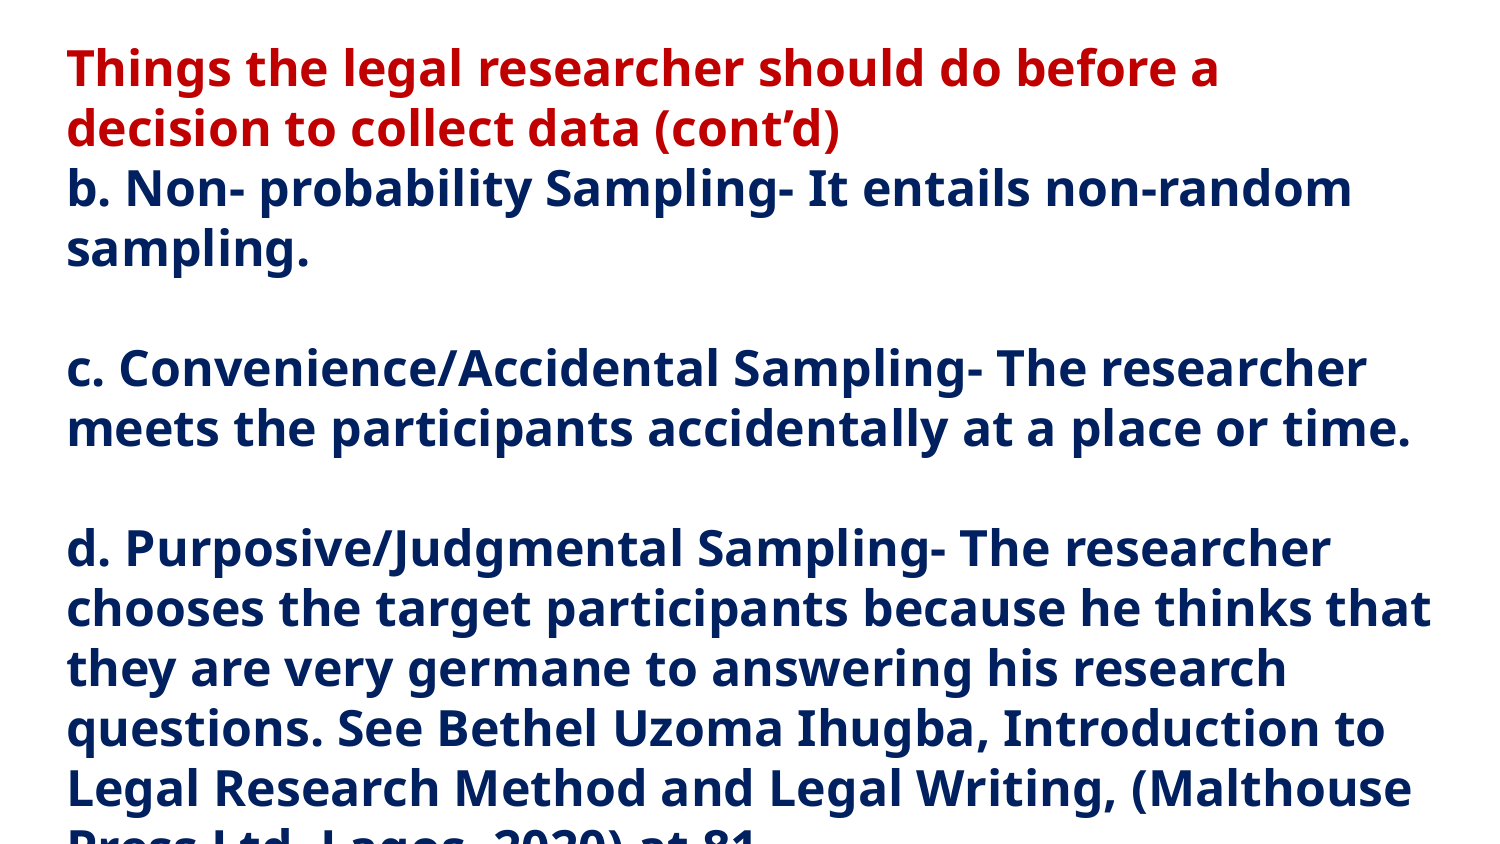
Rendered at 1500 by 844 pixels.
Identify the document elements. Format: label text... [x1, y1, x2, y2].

title Things the legal researcher should do before a decision to collect data (cont’d) b. Non- probability Sampling- It entails non-random sampling. c. Convenience/Accidental Sampling- The researcher meets the participants accidentally at a place or time. d. Purposive/Judgmental Sampling- The researcher chooses the target participants because he thinks that they are very germane to answering his research questions. See Bethel Uzoma Ihugba, Introduction to Legal Research Method and Legal Writing, (Malthouse Press Ltd, Lagos, 2020) at 81 [51, 21, 1449, 197]
